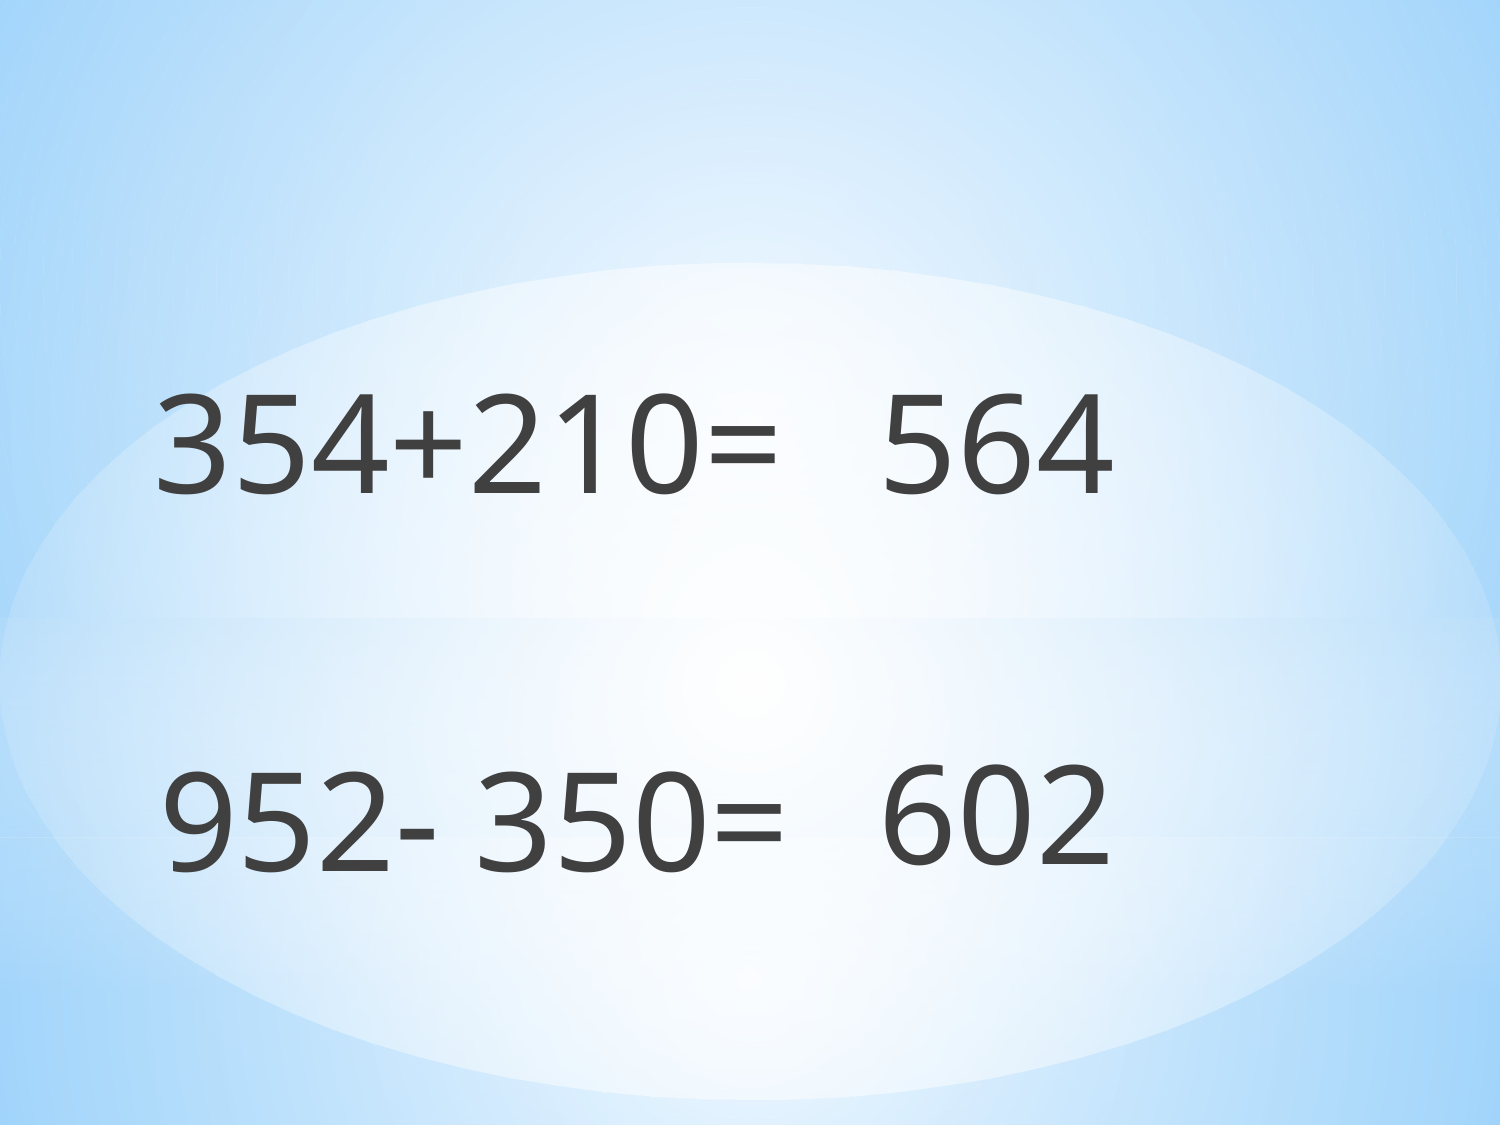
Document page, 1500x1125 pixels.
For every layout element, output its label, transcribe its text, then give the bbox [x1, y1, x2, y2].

list 952- 350= [75, 640, 928, 994]
list 602 [856, 633, 1425, 987]
list 564 [856, 262, 1425, 616]
list 354+210= [75, 262, 856, 616]
